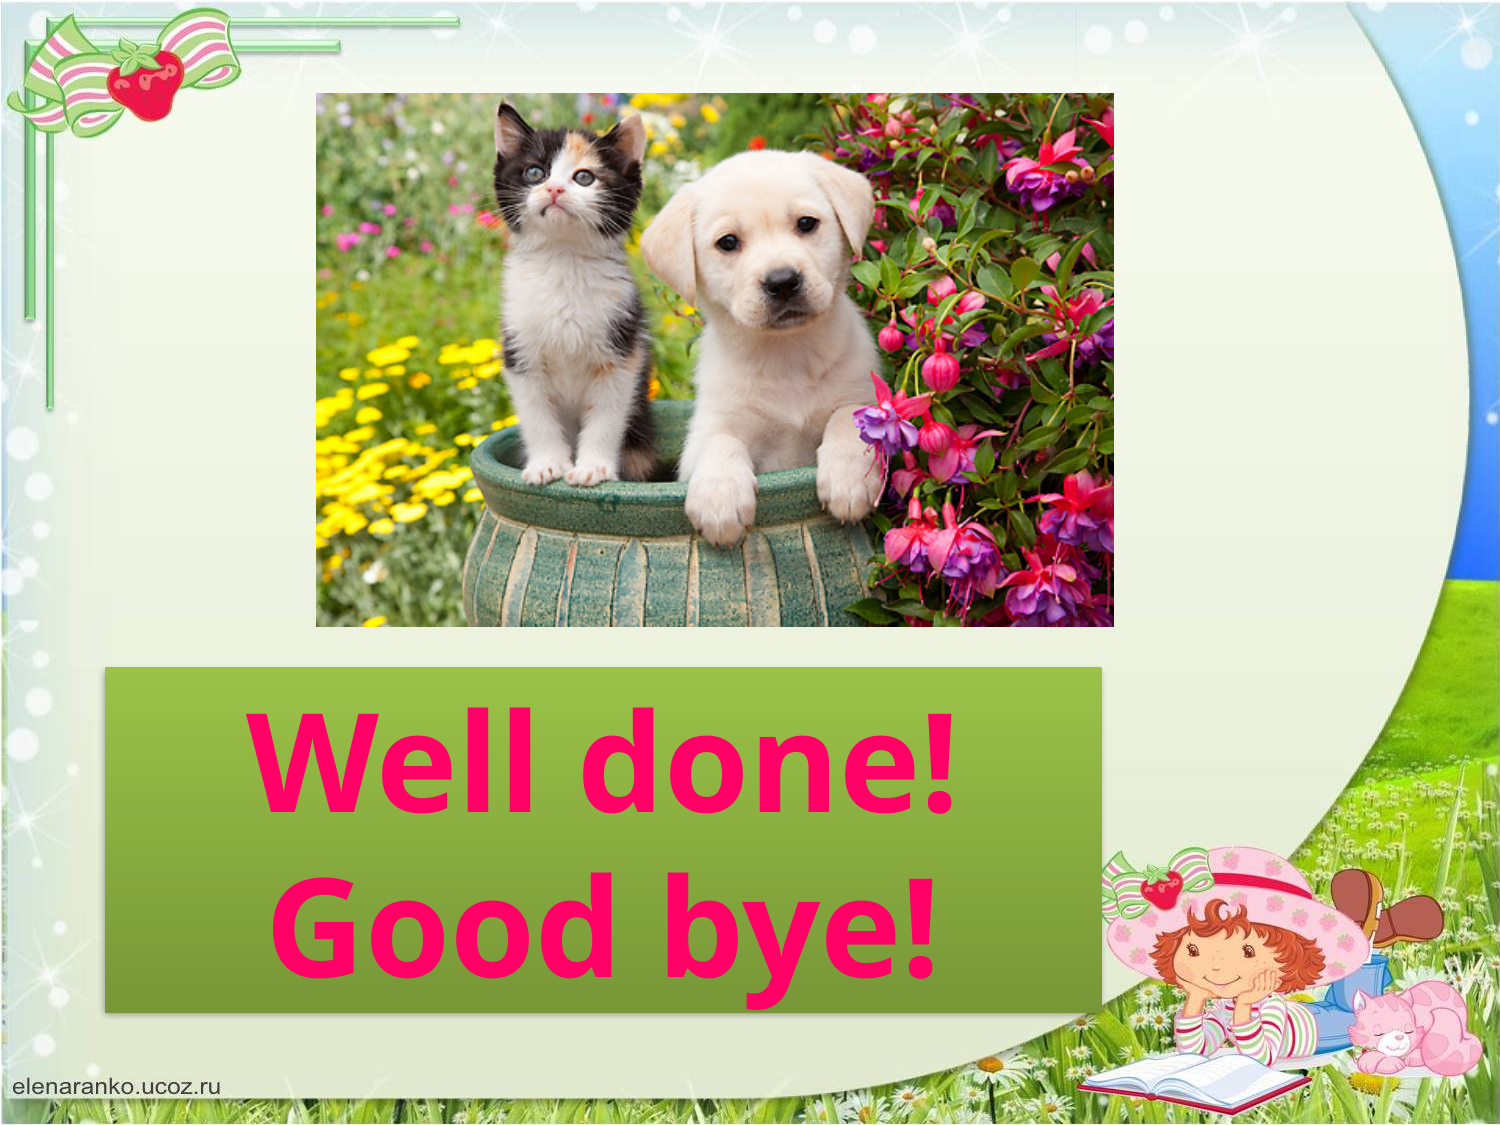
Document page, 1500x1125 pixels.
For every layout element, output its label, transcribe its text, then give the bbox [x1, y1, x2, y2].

text_box Well done! Good bye! [105, 667, 1102, 1013]
picture [0, 0, 1500, 1125]
